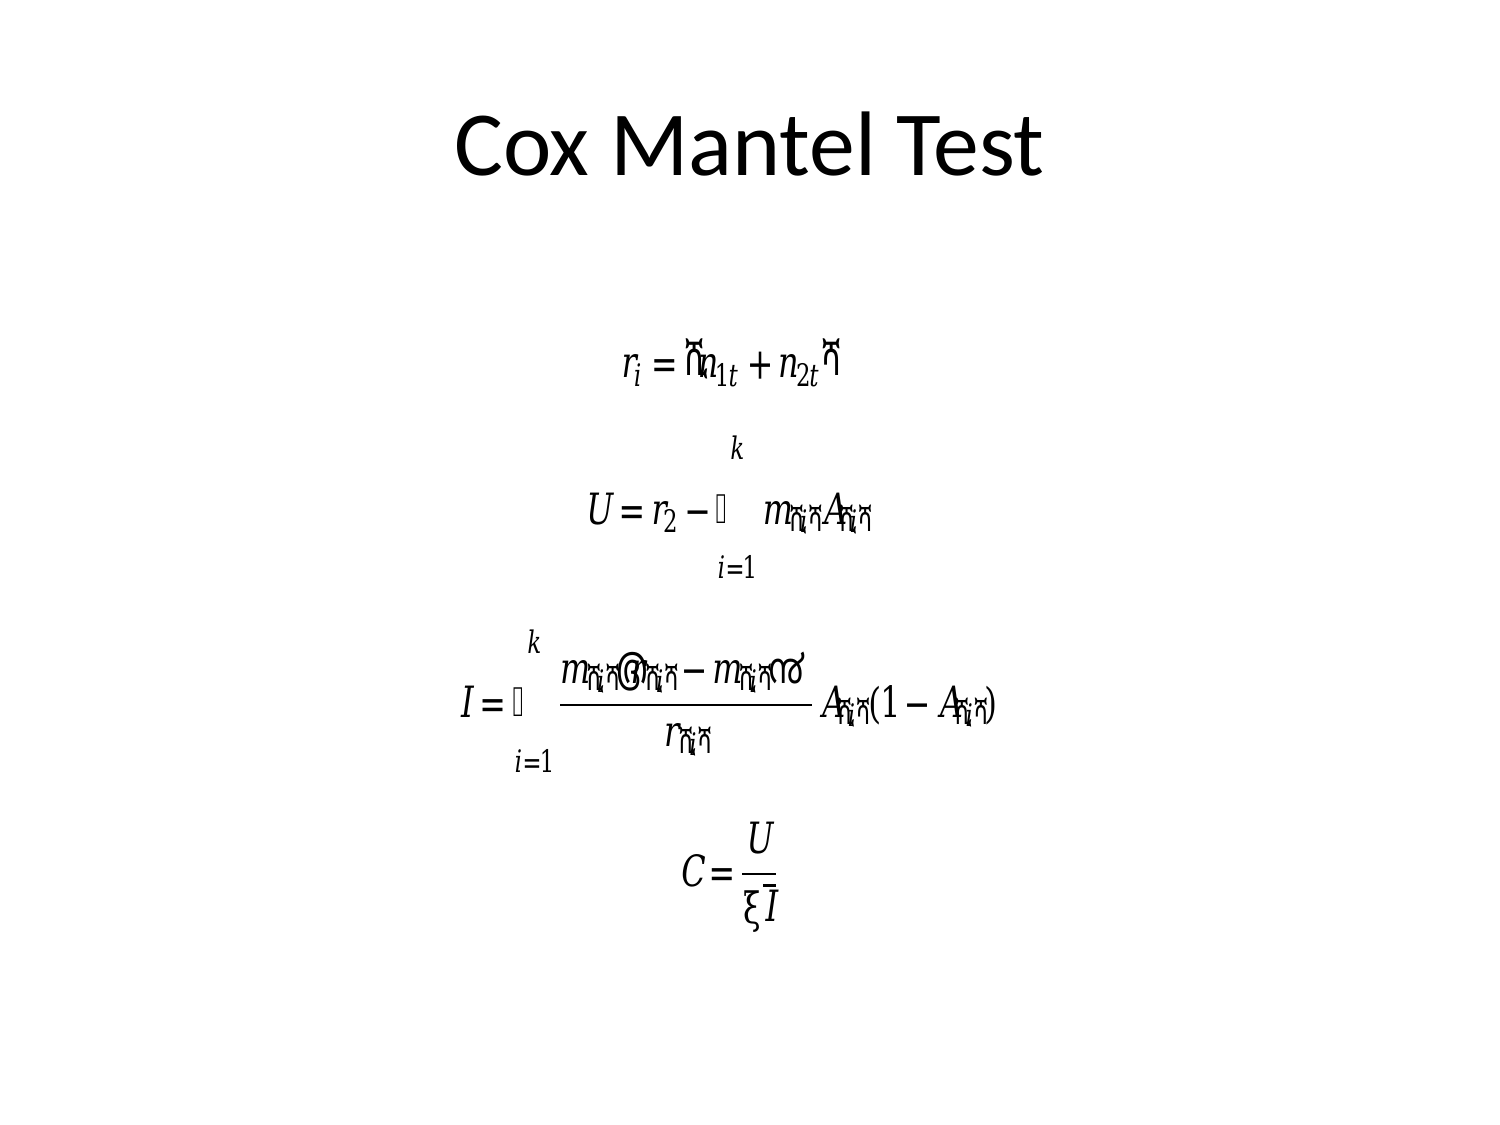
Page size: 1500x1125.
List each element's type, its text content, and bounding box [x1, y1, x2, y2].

title Cox Mantel Test [75, 45, 1425, 233]
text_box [52, 337, 1403, 976]
